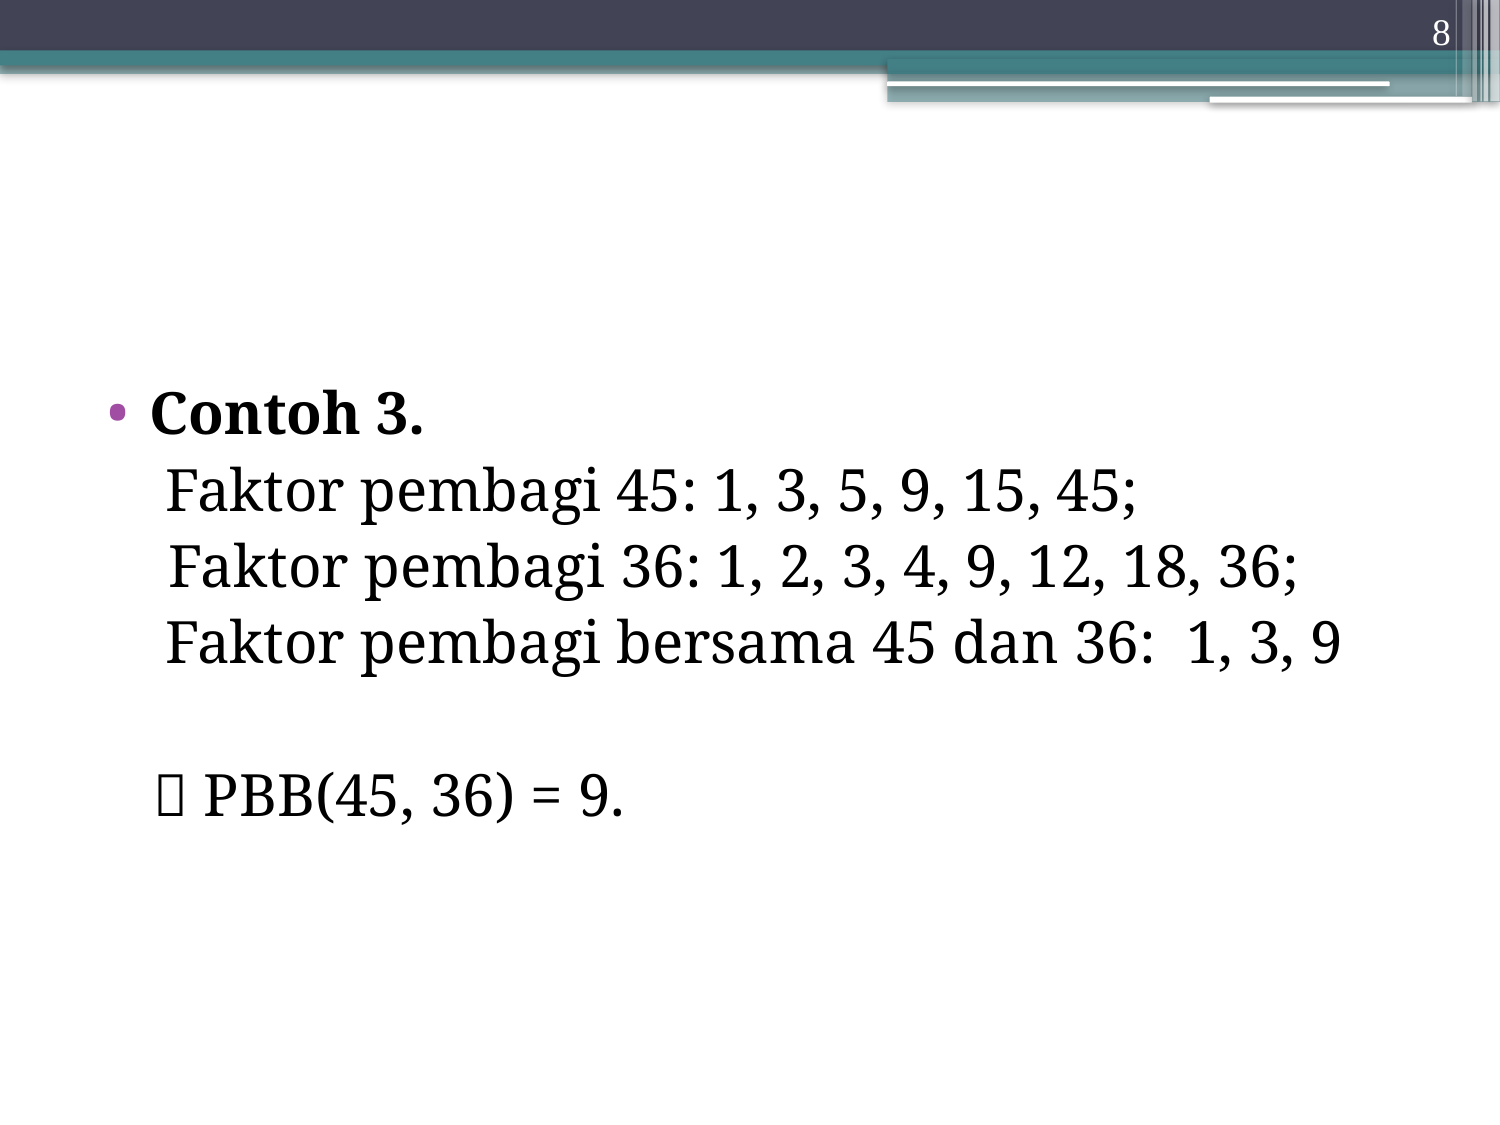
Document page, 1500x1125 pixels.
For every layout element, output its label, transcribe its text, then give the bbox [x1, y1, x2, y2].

list Contoh 3. Faktor pembagi 45: 1, 3, 5, 9, 15, 45; Faktor pembagi 36: 1, 2, 3, 4, 9, 12, 18, 36; Faktor pembagi bersama 45 dan 36: 1, 3, 9  PBB(45, 36) = 9. [75, 369, 1425, 1079]
slide_number 8 [1340, 0, 1466, 61]
